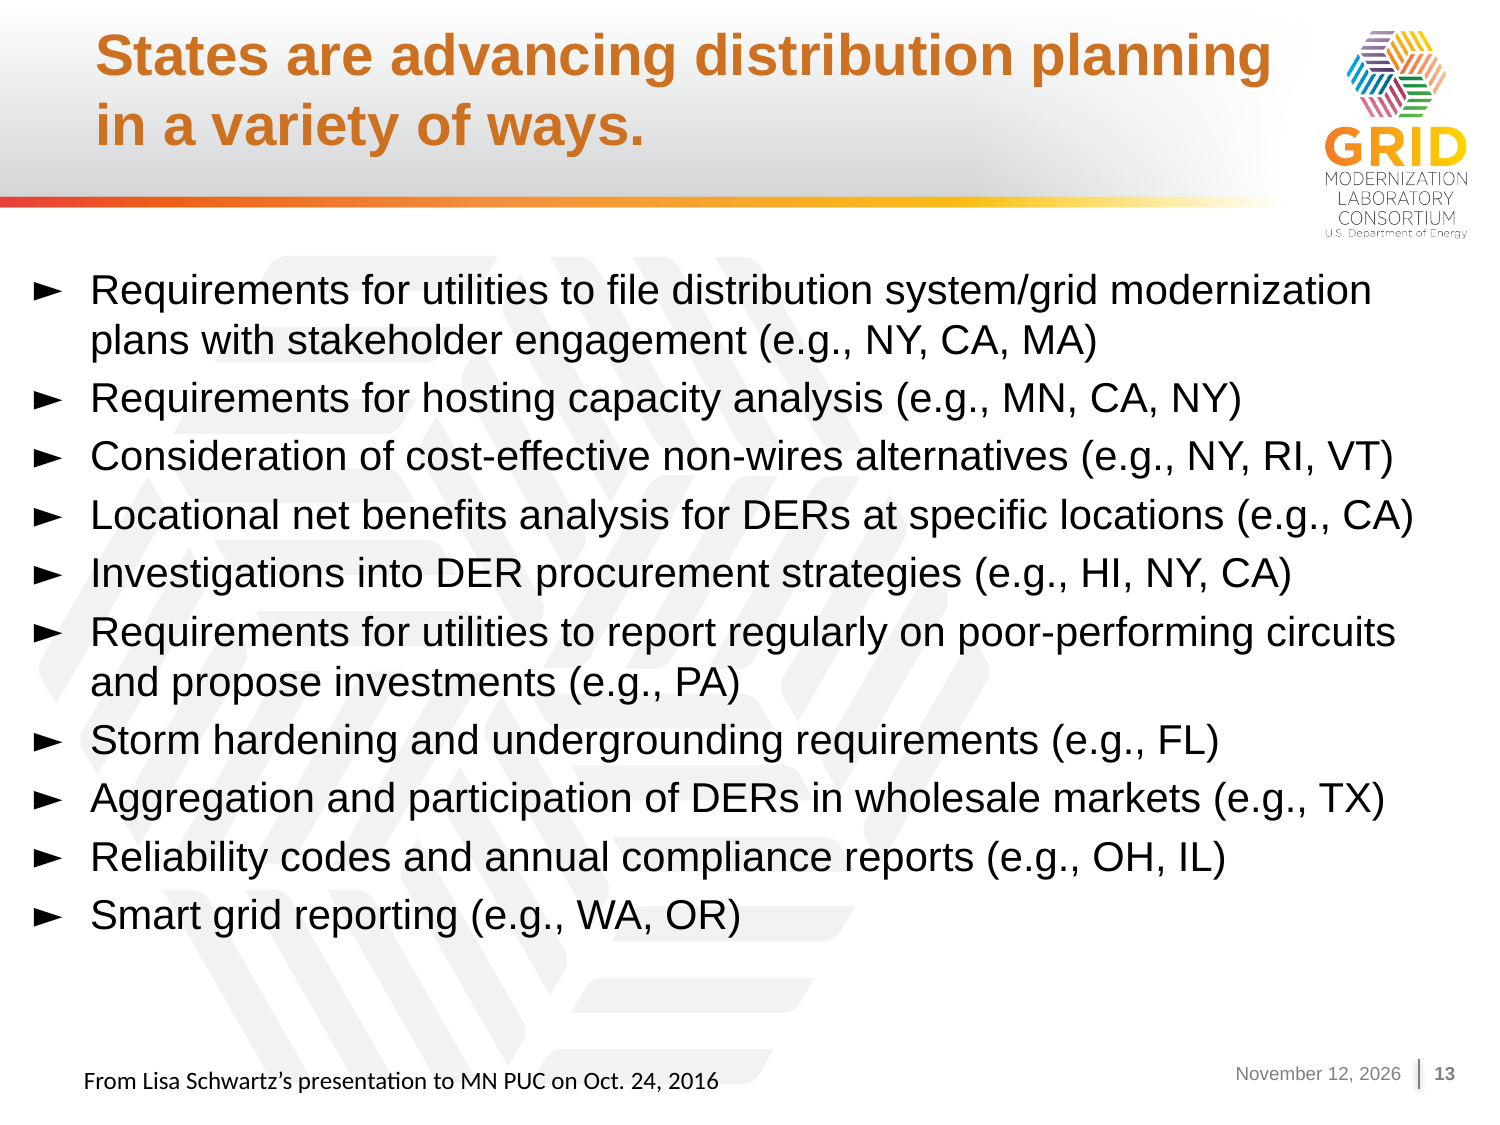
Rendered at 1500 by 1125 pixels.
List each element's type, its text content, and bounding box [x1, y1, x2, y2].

text_box From Lisa Schwartz’s presentation to MN PUC on Oct. 24, 2016 [69, 1057, 1189, 1103]
title States are advancing distribution planning in a variety of ways. [80, 21, 1319, 165]
list Requirements for utilities to file distribution system/grid modernization plans with stakeholder engagement (e.g., NY, CA, MA) Requirements for hosting capacity analysis (e.g., MN, CA, NY) Consideration of cost-effective non-wires alternatives (e.g., NY, RI, VT) Locational net benefits analysis for DERs at specific locations (e.g., CA) Investigations into DER procurement strategies (e.g., HI, NY, CA) Requirements for utilities to report regularly on poor-performing circuits and propose investments (e.g., PA) Storm hardening and undergrounding requirements (e.g., FL) Aggregation and participation of DERs in wholesale markets (e.g., TX) Reliability codes and annual compliance reports (e.g., OH, IL) Smart grid reporting (e.g., WA, OR) [33, 262, 1454, 1005]
picture [0, 0, 1500, 1125]
